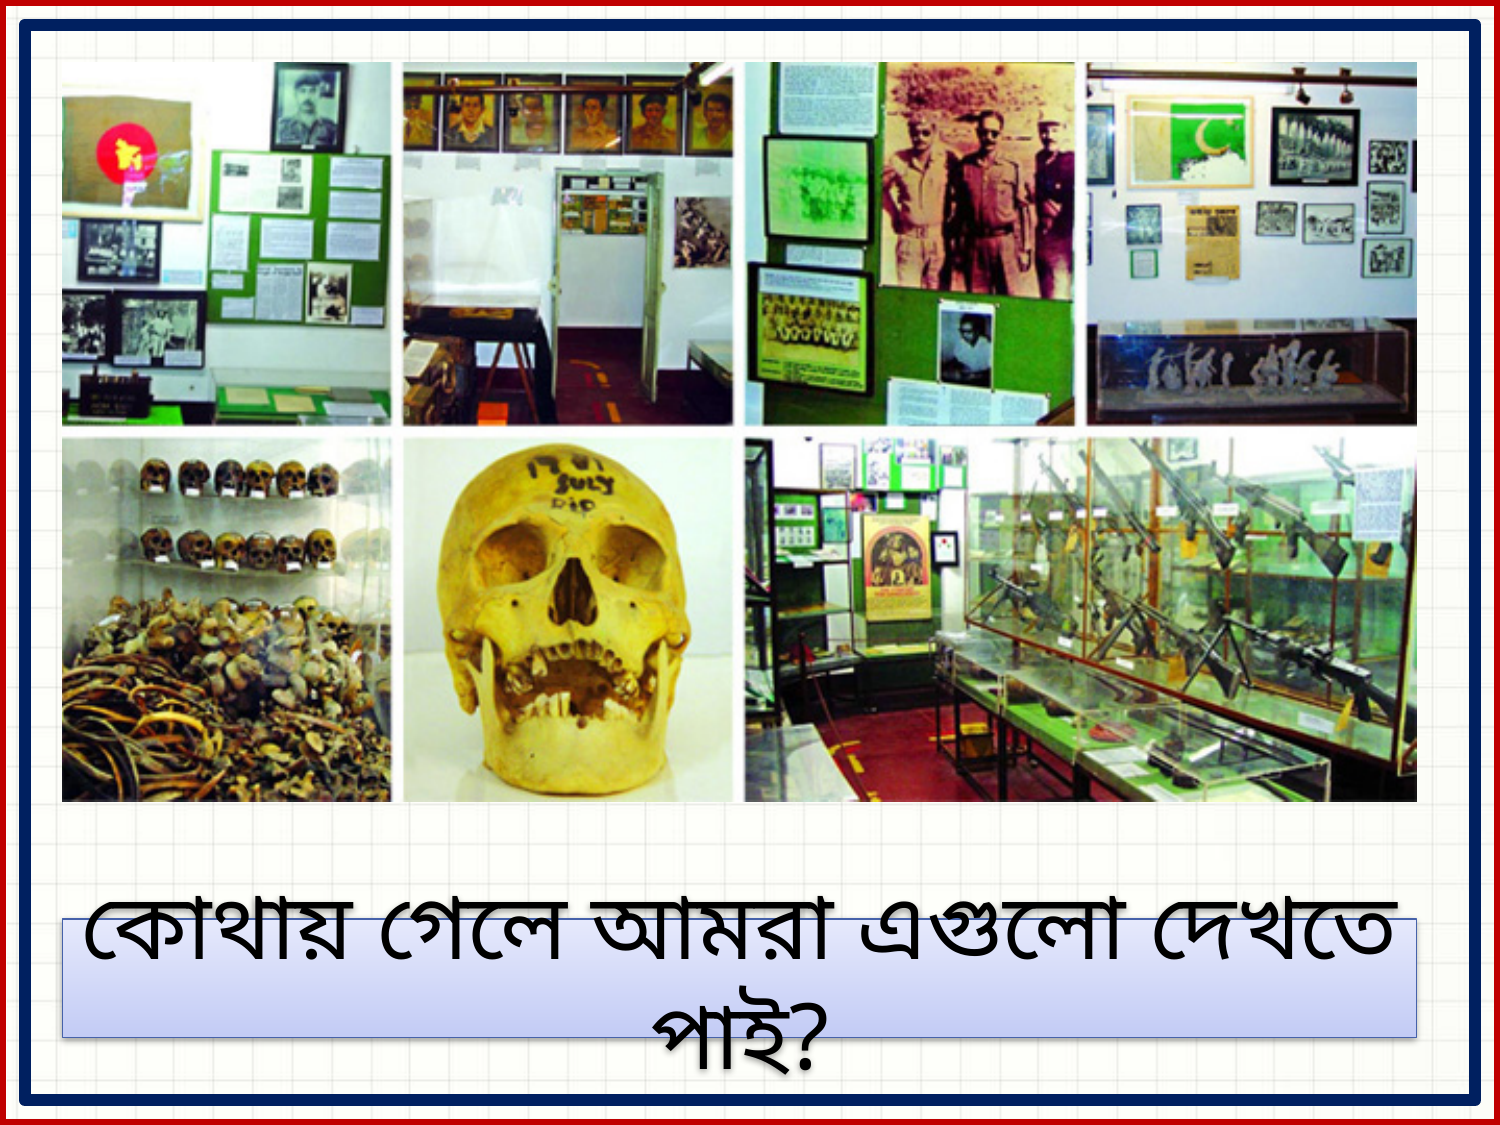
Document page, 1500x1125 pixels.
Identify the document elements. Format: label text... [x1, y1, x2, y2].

picture [7, 6, 1494, 1119]
text_box কোথায় গেলে আমরা এগুলো দেখতে পাই? [62, 918, 1417, 1038]
